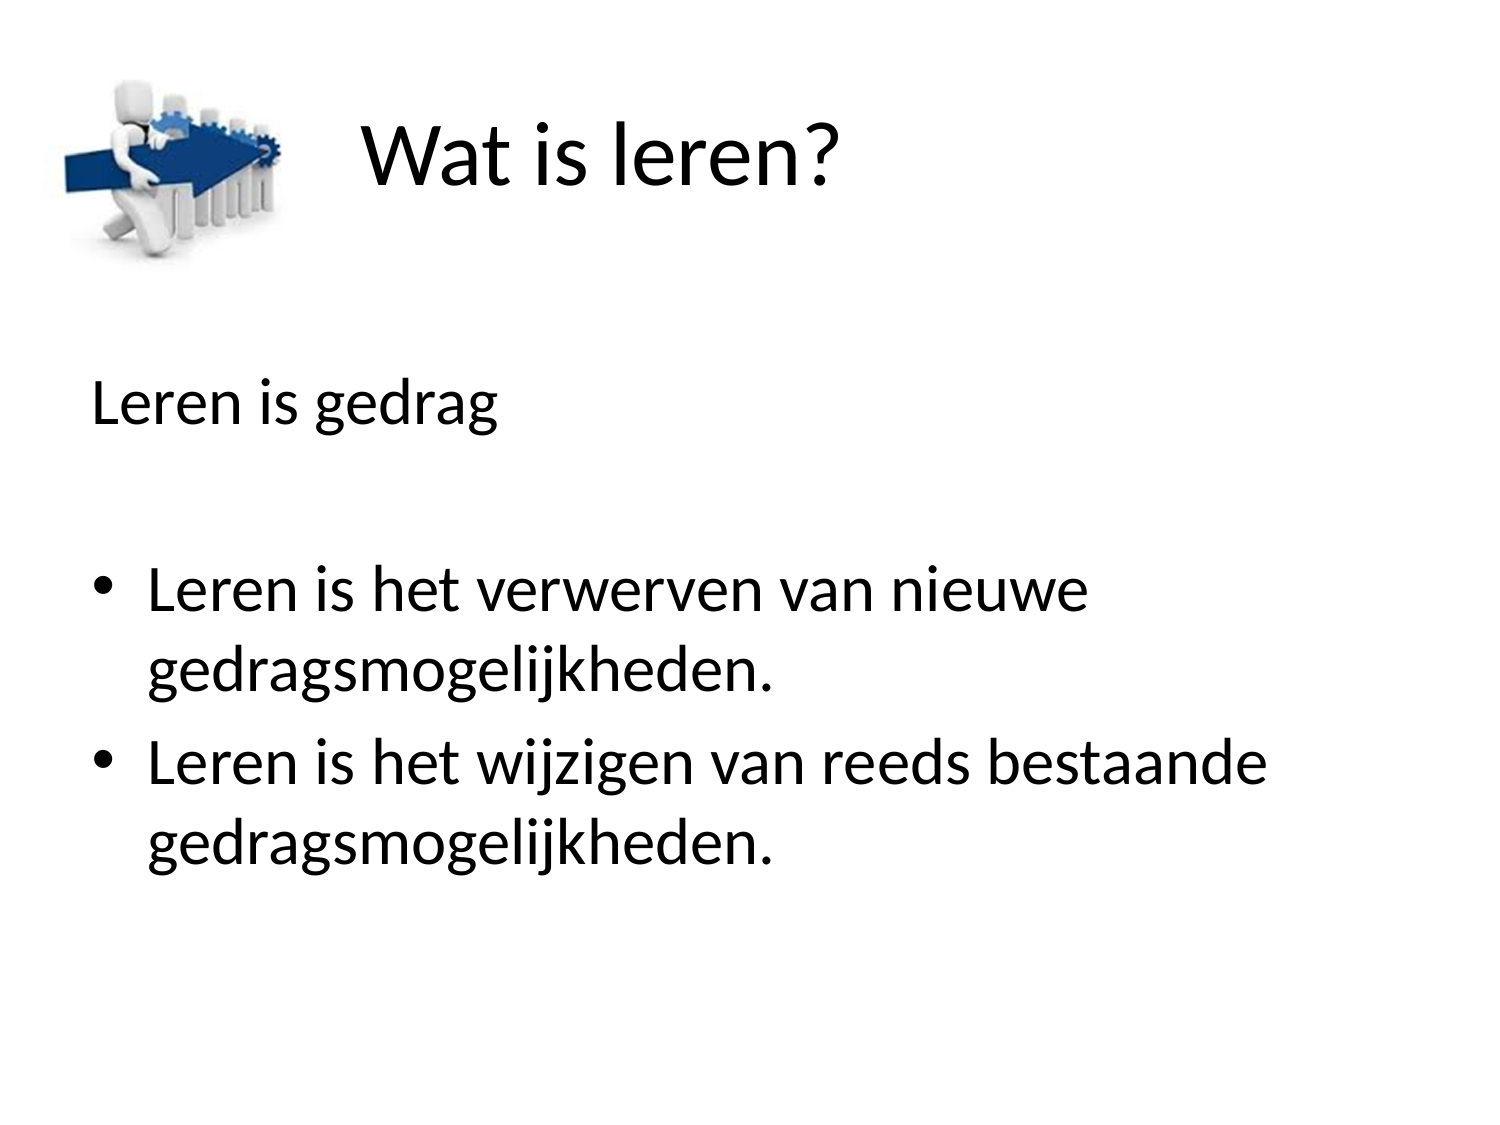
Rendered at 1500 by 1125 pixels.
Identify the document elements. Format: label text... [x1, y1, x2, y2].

picture [17, 66, 327, 281]
list Leren is gedrag Leren is het verwerven van nieuwe gedragsmogelijkheden. Leren is het wijzigen van reeds bestaande gedragsmogelijkheden. [76, 349, 1425, 1005]
title Wat is leren? [289, 54, 916, 244]
